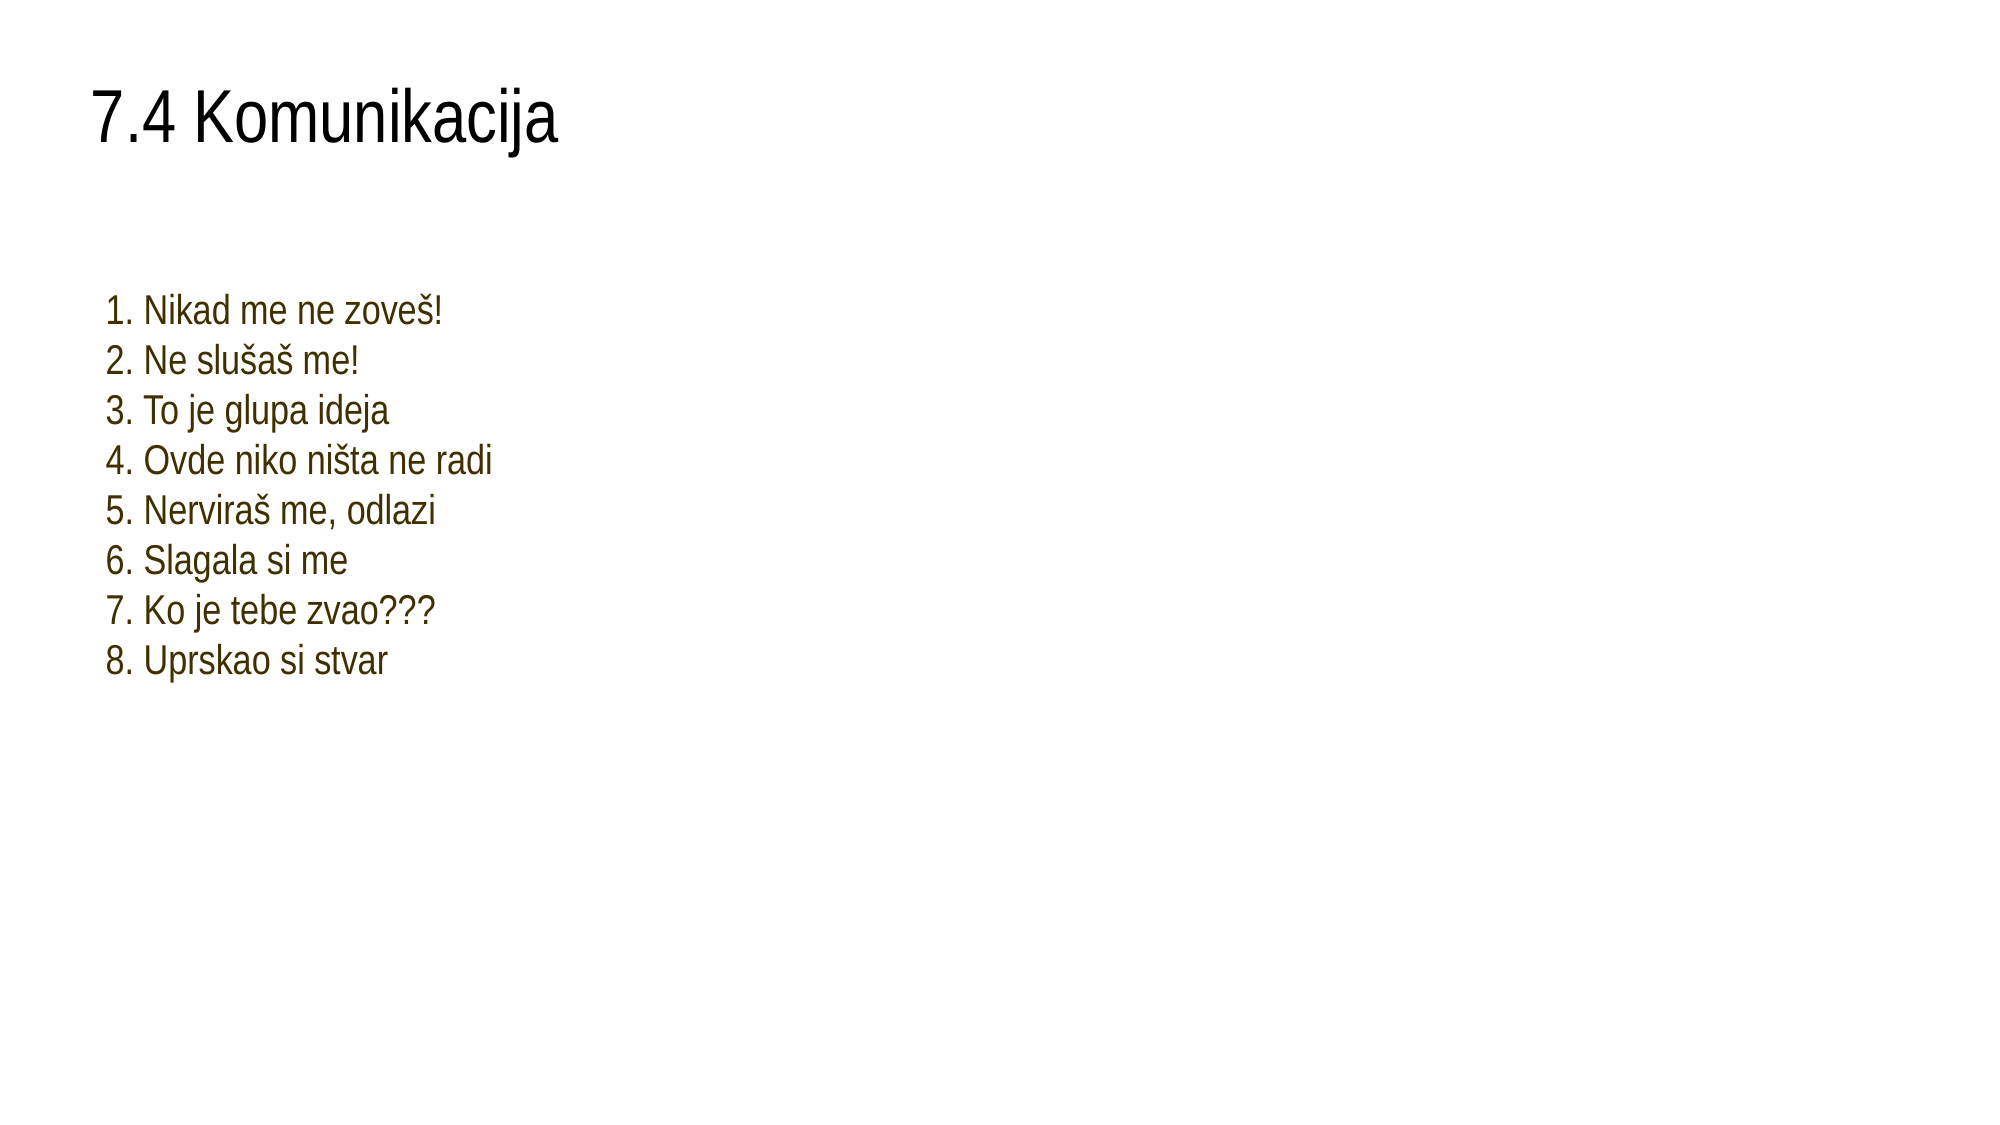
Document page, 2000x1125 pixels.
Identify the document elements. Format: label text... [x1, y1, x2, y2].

text_box 1. Nikad me ne zoveš! 2. Ne slušaš me! 3. To je glupa ideja 4. Ovde niko ništa ne radi 5. Nerviraš me, odlazi 6. Slagala si me 7. Ko je tebe zvao??? 8. Uprskao si stvar [90, 275, 2000, 691]
title 7.4 Komunikacija [90, 67, 1912, 244]
